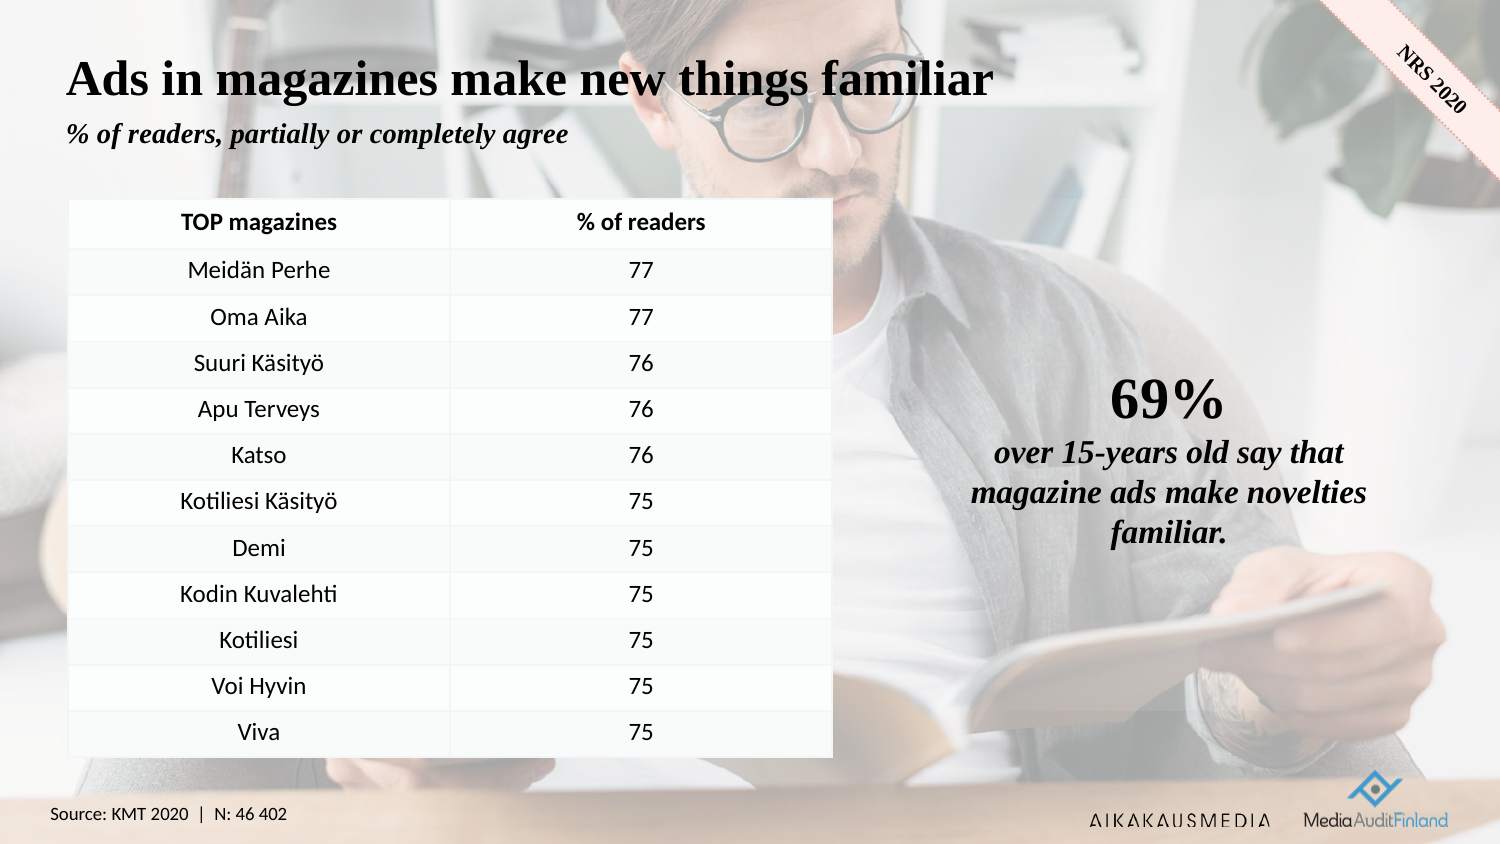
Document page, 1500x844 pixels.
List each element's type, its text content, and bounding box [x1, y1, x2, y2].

table_header % of readers [451, 200, 831, 248]
table_cell Demi [69, 527, 449, 571]
table_cell 76 [451, 389, 831, 433]
table_cell Apu Terveys [69, 389, 449, 433]
picture [1291, 761, 1459, 840]
table_cell Kotiliesi [69, 619, 449, 664]
table_cell 76 [451, 435, 831, 479]
list % of readers, partially or completely agree [50, 107, 1450, 157]
table_cell Katso [69, 435, 449, 479]
table_cell Meidän Perhe [69, 250, 449, 294]
title Ads in magazines make new things familiar [50, 43, 1246, 107]
table_cell 77 [451, 296, 831, 341]
text_box [923, 199, 1415, 711]
table_cell Kodin Kuvalehti [69, 573, 449, 618]
table_cell 75 [451, 481, 831, 525]
table_cell 77 [451, 250, 831, 294]
table_cell 75 [451, 666, 831, 710]
table_cell 75 [451, 619, 831, 664]
table_cell 53 [0, 0, 1500, 844]
table_cell Suuri Käsityö [69, 342, 449, 387]
table_cell Voi Hyvin [69, 666, 449, 710]
table_header TOP magazines [69, 200, 449, 248]
table_cell Oma Aika [69, 296, 449, 341]
table_cell 75 [451, 527, 831, 571]
table_cell 75 [451, 712, 831, 756]
table_cell 75 [451, 573, 831, 618]
table_cell Viva [69, 712, 449, 756]
table_cell 76 [451, 342, 831, 387]
table_cell Kotiliesi Käsityö [69, 481, 449, 525]
